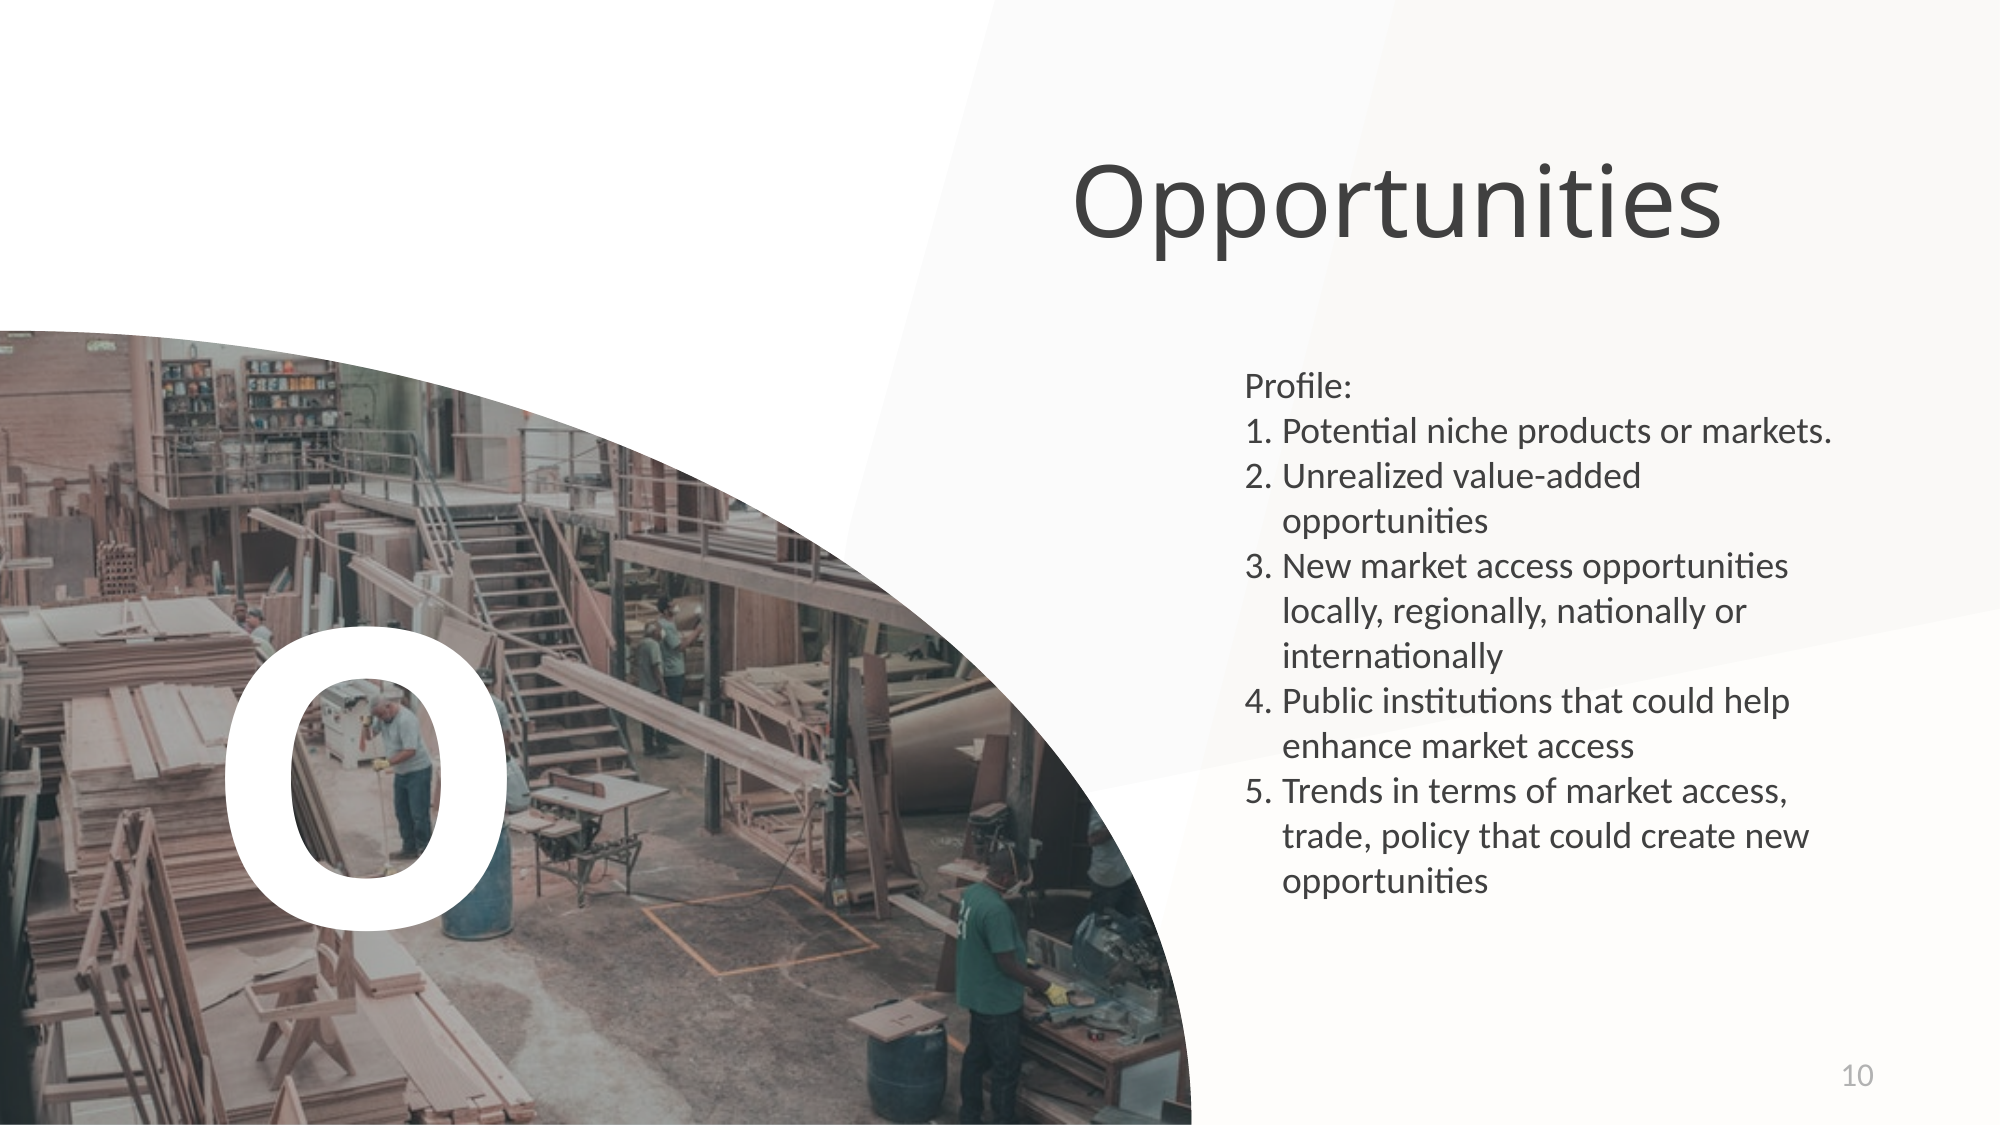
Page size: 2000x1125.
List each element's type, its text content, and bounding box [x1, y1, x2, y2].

text_box Opportunities [1070, 130, 1839, 265]
picture [0, 330, 1192, 1125]
text_box Profile: Potential niche products or markets. Unrealized value-added opportunities New market access opportunities locally, regionally, nationally or internationally Public institutions that could help enhance market access Trends in terms of market access, trade, policy that could create new opportunities [1229, 353, 1859, 909]
slide_number 10 [1814, 1042, 1900, 1103]
